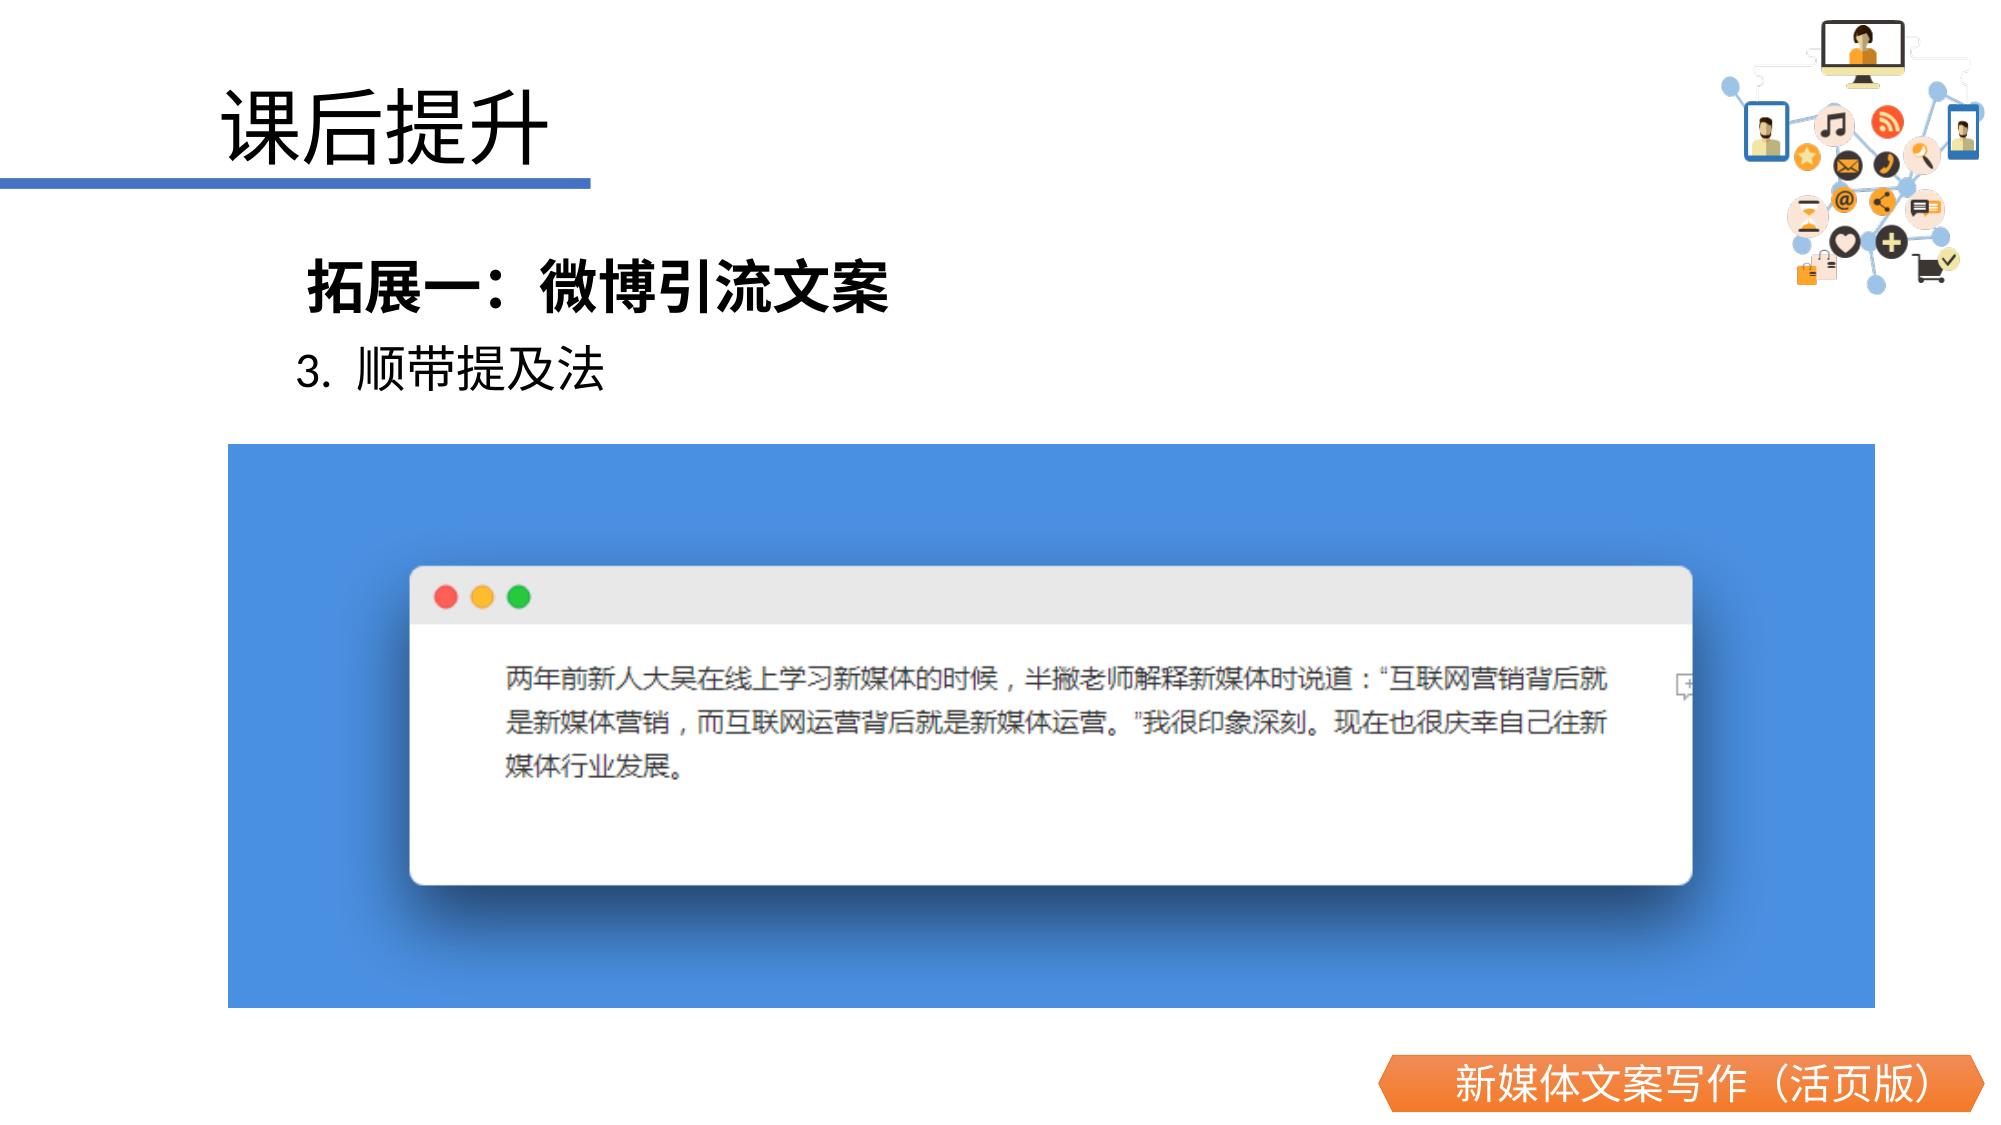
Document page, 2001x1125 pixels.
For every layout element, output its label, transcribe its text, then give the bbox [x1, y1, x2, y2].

picture [228, 444, 1875, 1008]
text_box 拓展一：微博引流文案 3. 顺带提及法 [201, 221, 1682, 406]
text_box [0, 177, 591, 190]
text_box 课后提升 [203, 67, 567, 183]
picture [1721, 20, 1985, 295]
